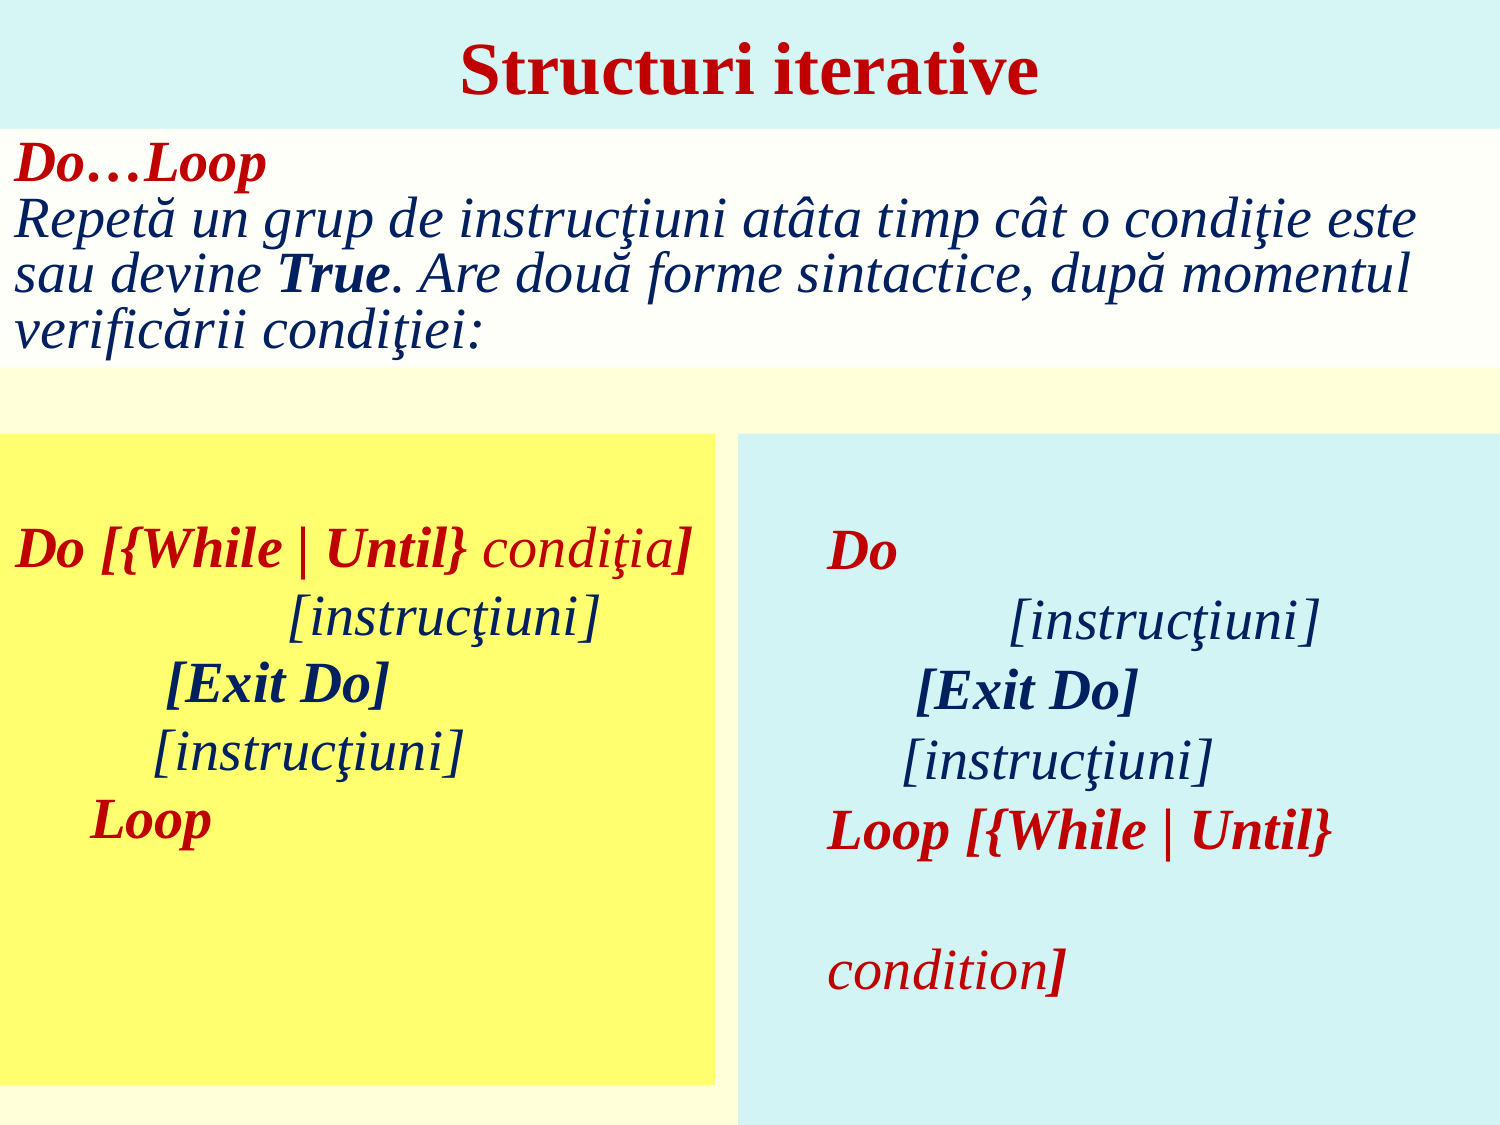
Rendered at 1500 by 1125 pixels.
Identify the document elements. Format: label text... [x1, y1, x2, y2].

text_box Do…Loop Repetă un grup de instrucţiuni atâta timp cât o condiţie este sau devine True. Are două forme sintactice, după momentul verificării condiţiei: [0, 128, 1500, 368]
text_box Do [instrucţiuni] [Exit Do] [instrucţiuni] Loop [{While | Until} condition] [738, 433, 1500, 1125]
list Do [{While | Until} condiţia] [instrucţiuni] [Exit Do] [instrucţiuni] Loop [0, 433, 715, 1085]
title Structuri iterative [0, 0, 1500, 128]
